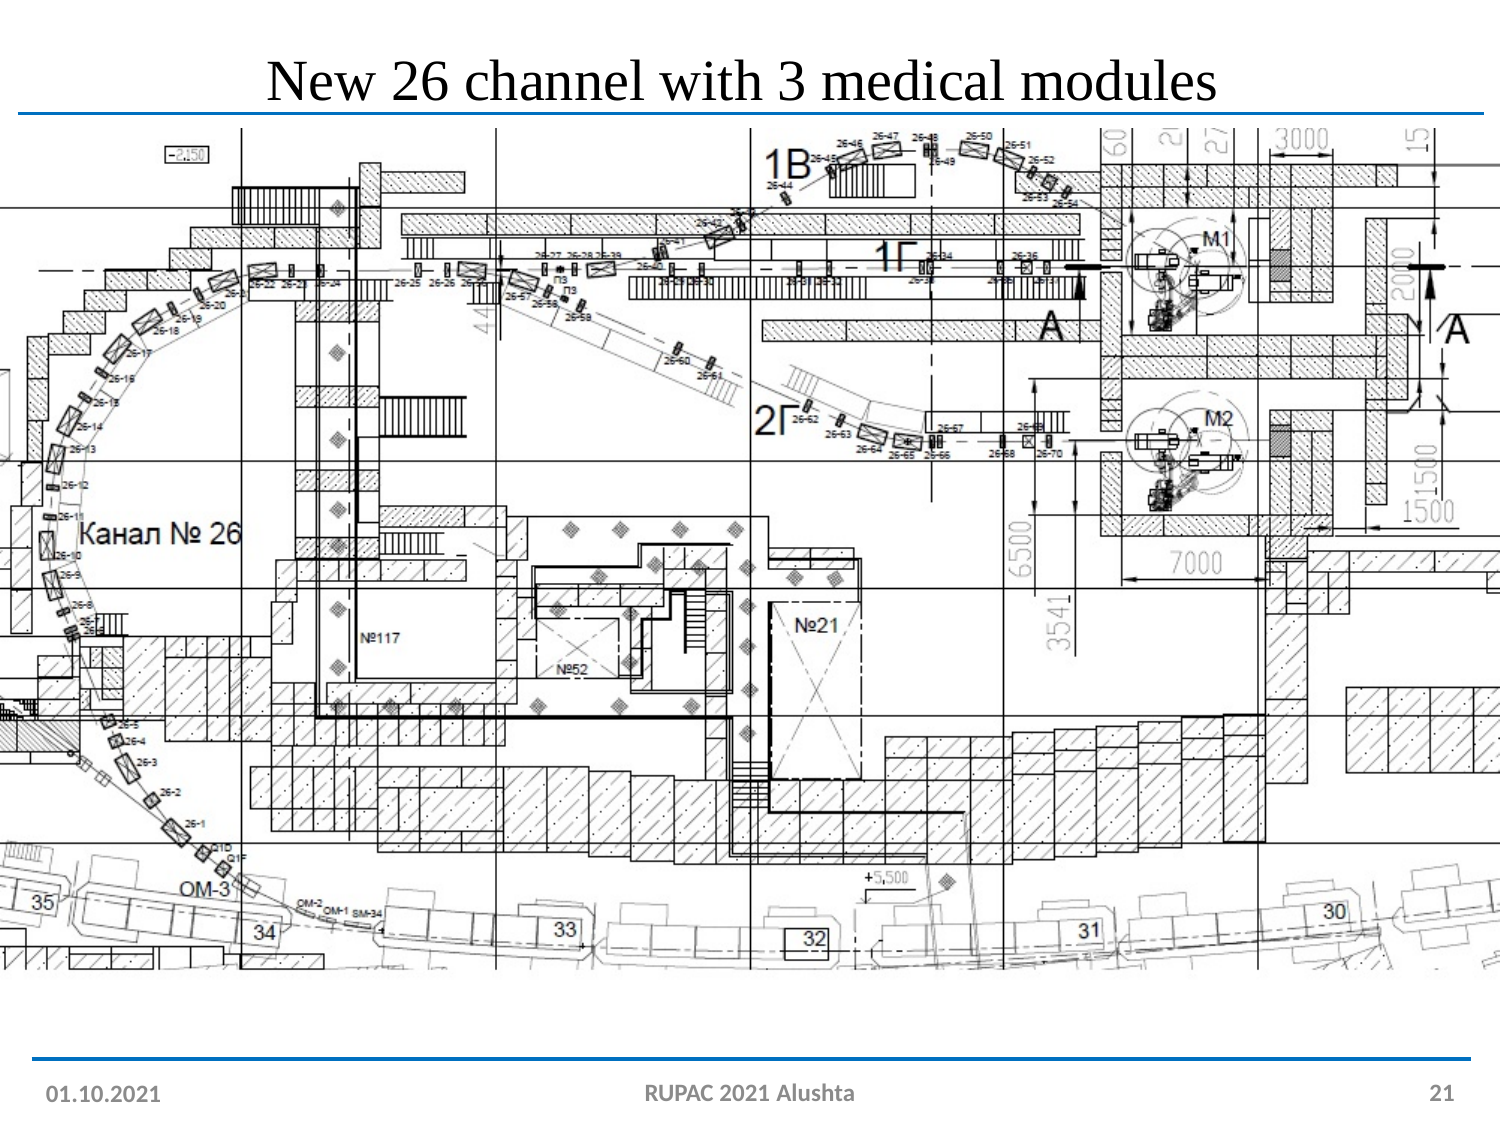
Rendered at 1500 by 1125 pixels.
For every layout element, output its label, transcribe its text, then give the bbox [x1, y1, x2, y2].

footer RUPAC 2021 Alushta [512, 1061, 988, 1122]
picture [0, 128, 1500, 1049]
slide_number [30, 1062, 381, 1123]
text_box New 26 channel with 3 medical modules [140, 35, 1360, 120]
slide_number 21 [1119, 1061, 1470, 1122]
